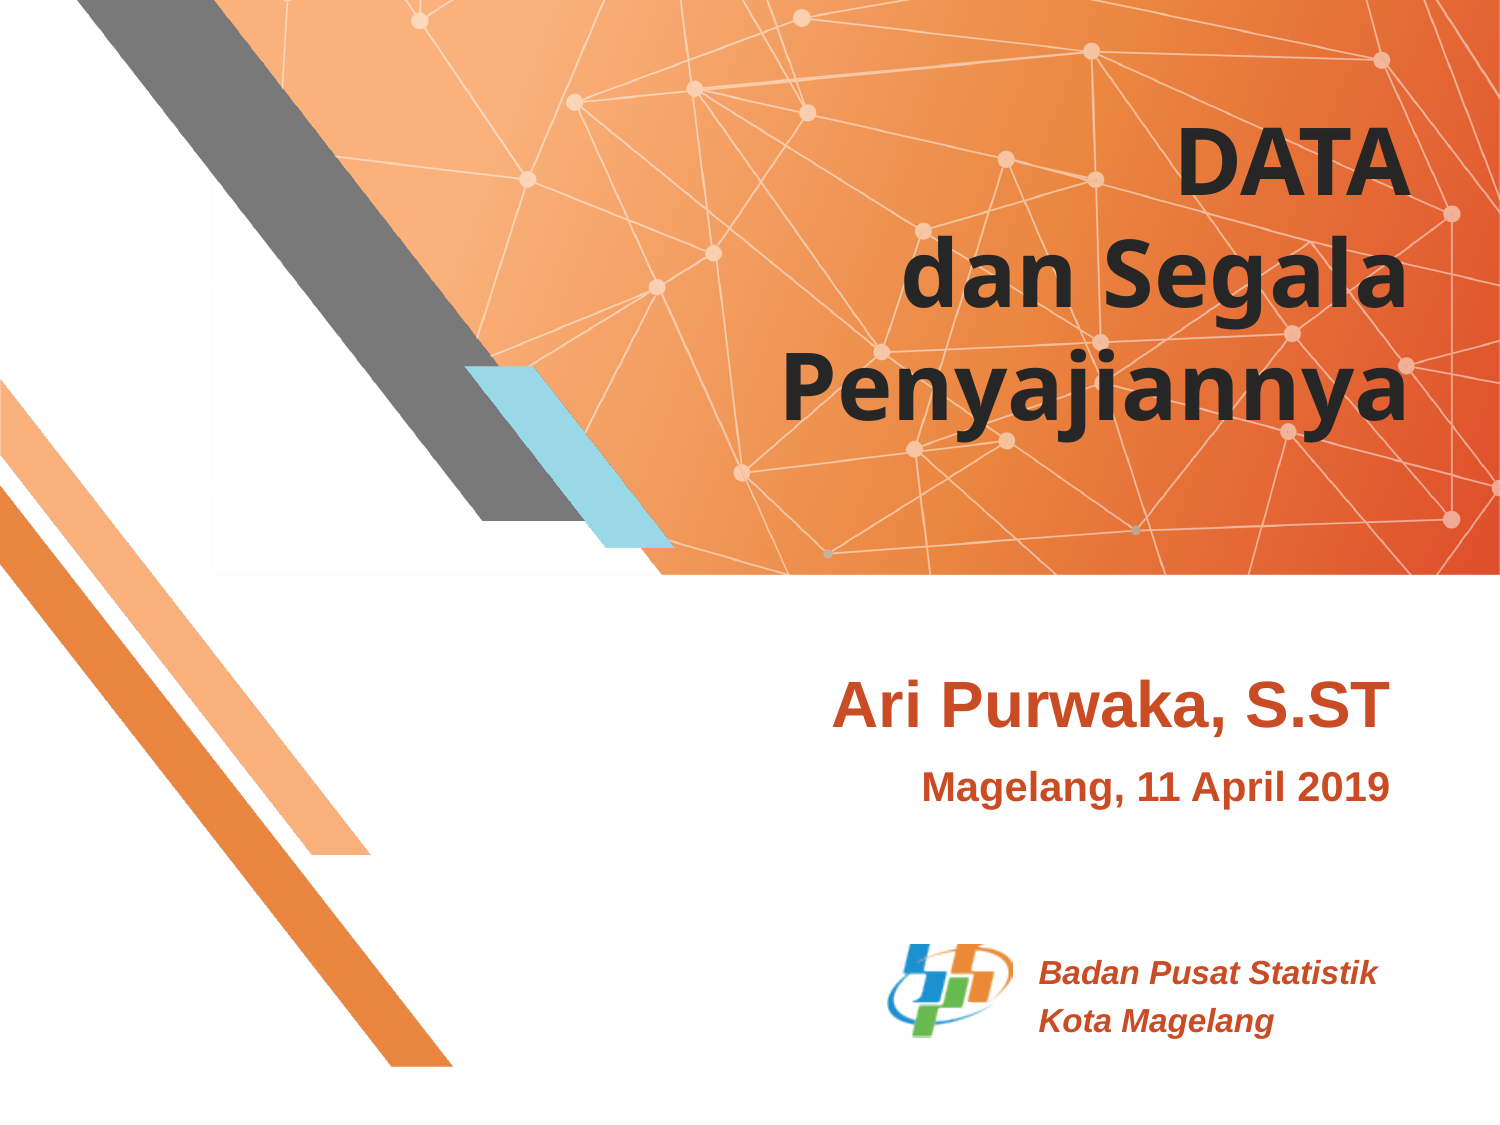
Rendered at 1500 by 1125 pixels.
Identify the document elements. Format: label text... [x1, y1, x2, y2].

text_box Badan Pusat Statistik Kota Magelang [1023, 914, 1412, 1068]
picture [887, 943, 1013, 1038]
title DATA dan Segala Penyajiannya [537, 212, 1412, 447]
picture [0, 0, 1500, 1067]
subtitle Ari Purwaka, S.ST [774, 654, 1412, 749]
text_box Magelang, 11 April 2019 [861, 752, 1412, 825]
